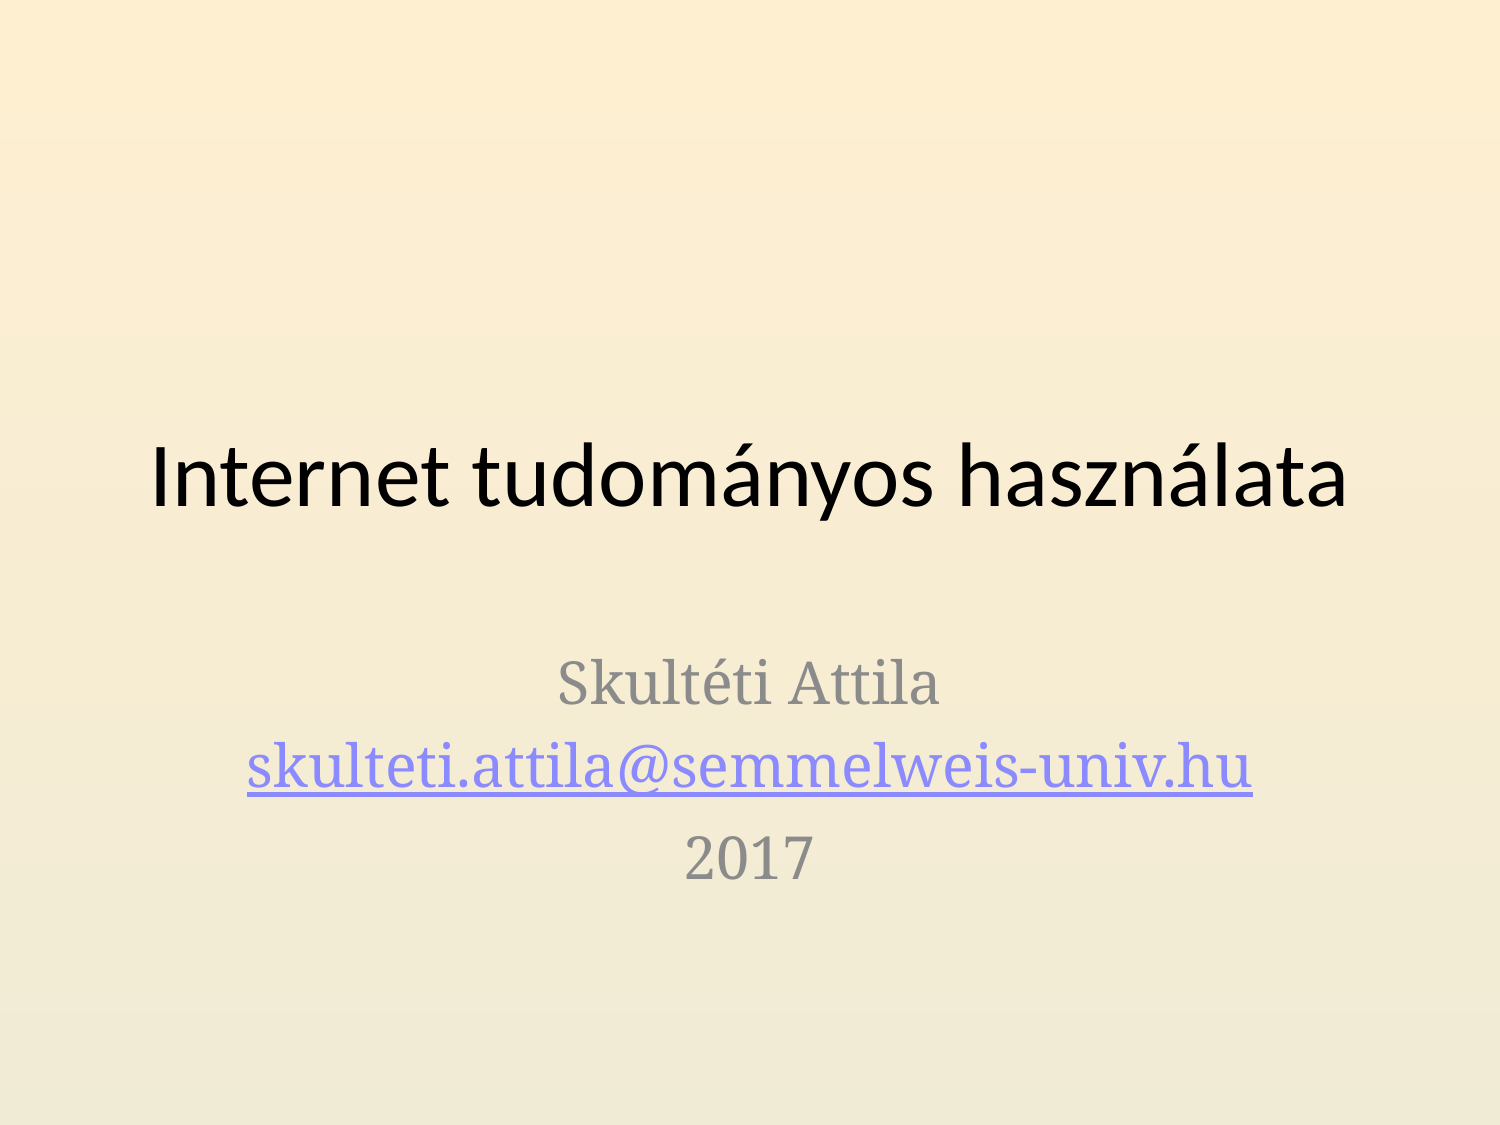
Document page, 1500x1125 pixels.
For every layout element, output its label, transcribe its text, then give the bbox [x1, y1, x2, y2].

title Internet tudományos használata [112, 349, 1388, 591]
subtitle Skultéti Attila skulteti.attila@semmelweis-univ.hu 2017 [225, 637, 1275, 925]
